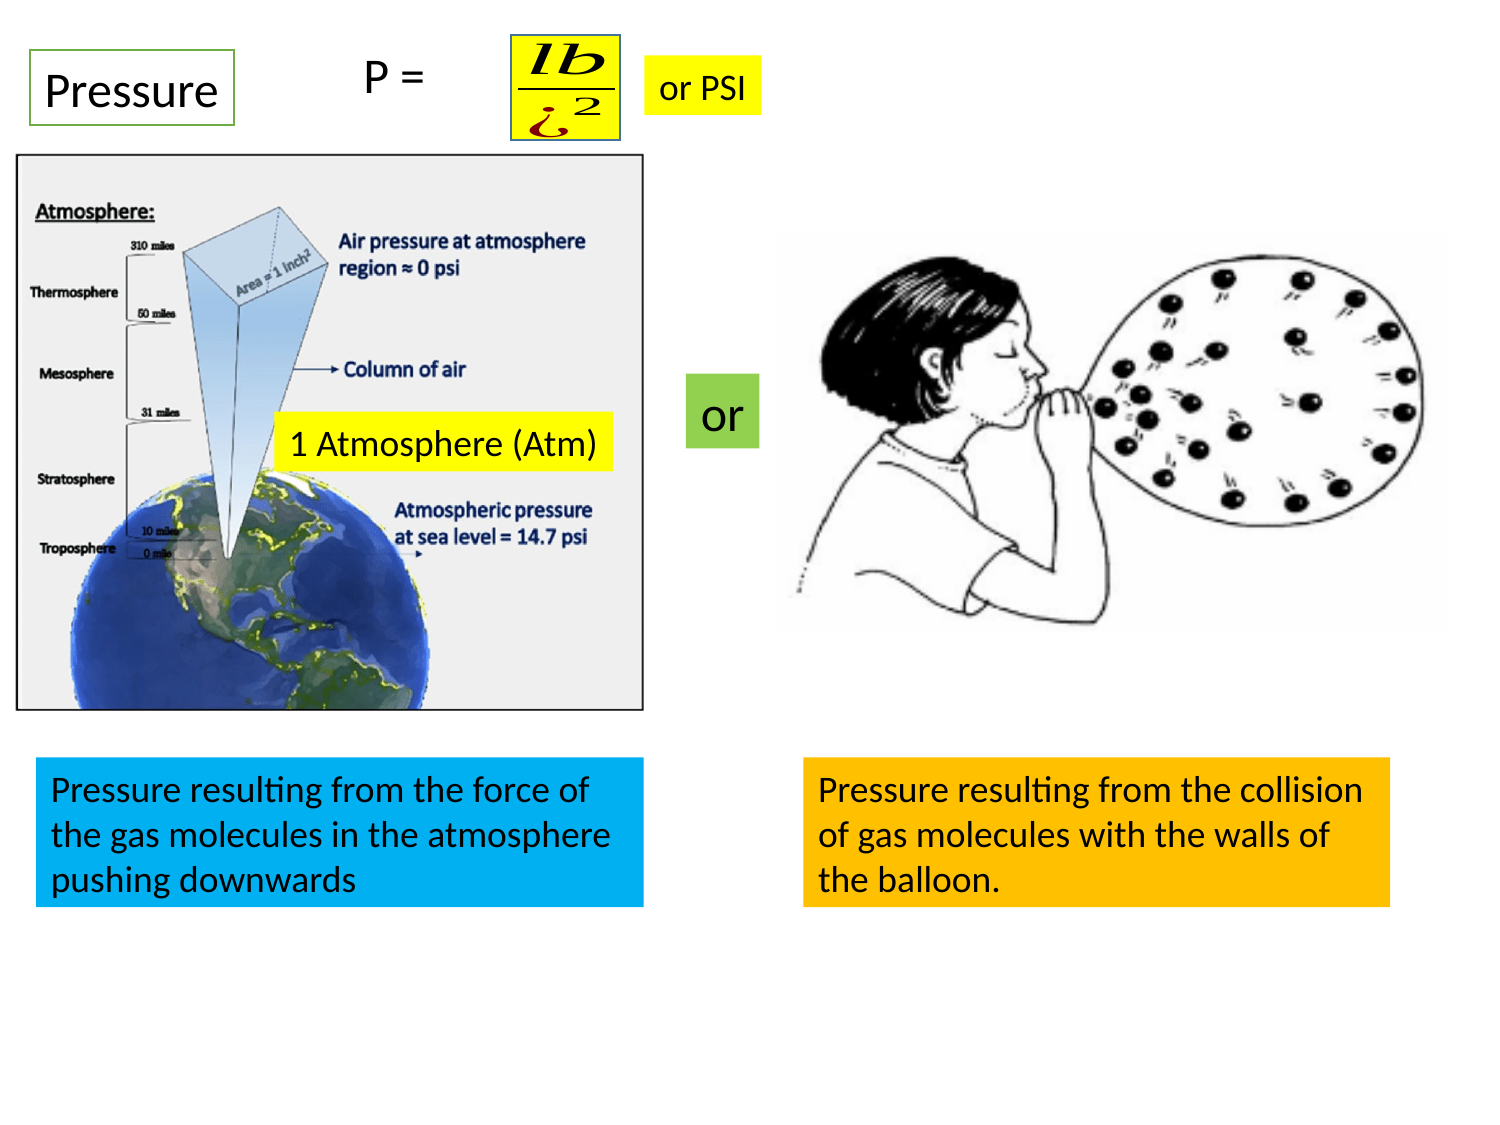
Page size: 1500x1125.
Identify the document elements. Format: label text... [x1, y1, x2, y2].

text_box Pressure resulting from the collision of gas molecules with the walls of the balloon. [803, 757, 1391, 908]
text_box Pressure resulting from the force of the gas molecules in the atmosphere pushing downwards [36, 757, 644, 908]
text_box Pressure [29, 49, 235, 126]
picture [15, 153, 644, 711]
picture [777, 230, 1447, 635]
text_box or PSI [644, 55, 762, 115]
text_box or [685, 373, 760, 449]
